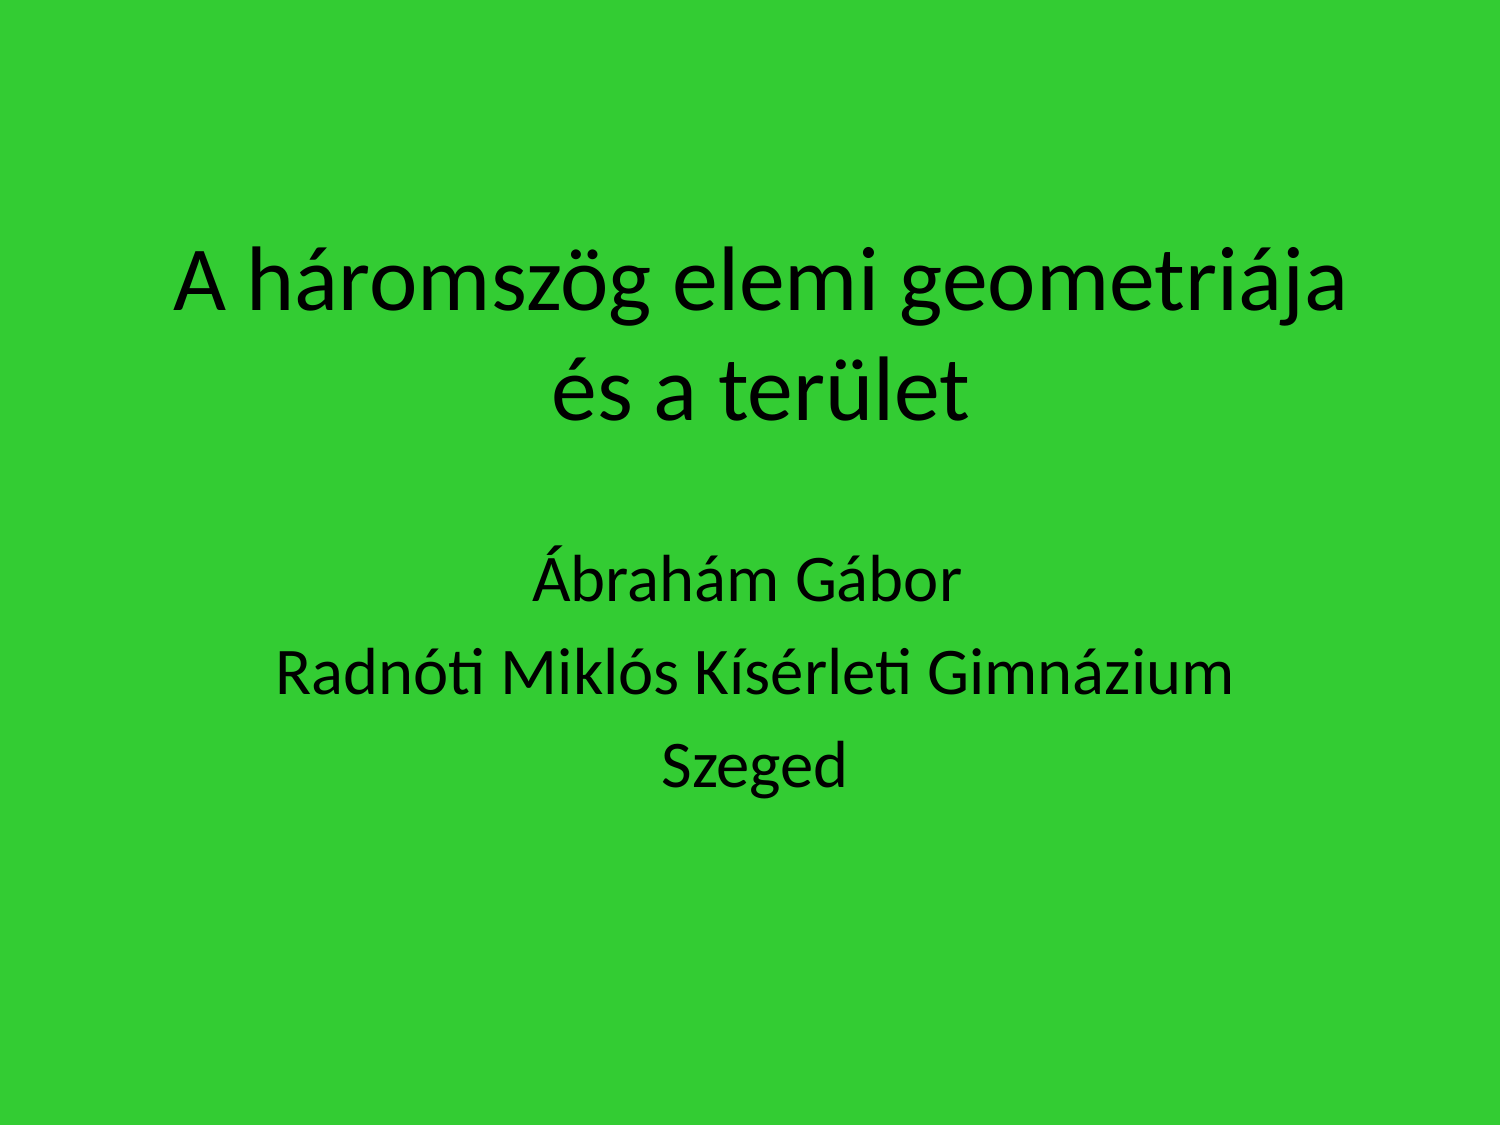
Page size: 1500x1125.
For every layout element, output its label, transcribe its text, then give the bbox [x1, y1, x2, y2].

title A háromszög elemi geometriája és a terület [123, 208, 1399, 450]
subtitle Ábrahám Gábor Radnóti Miklós Kísérleti Gimnázium Szeged [230, 527, 1281, 815]
